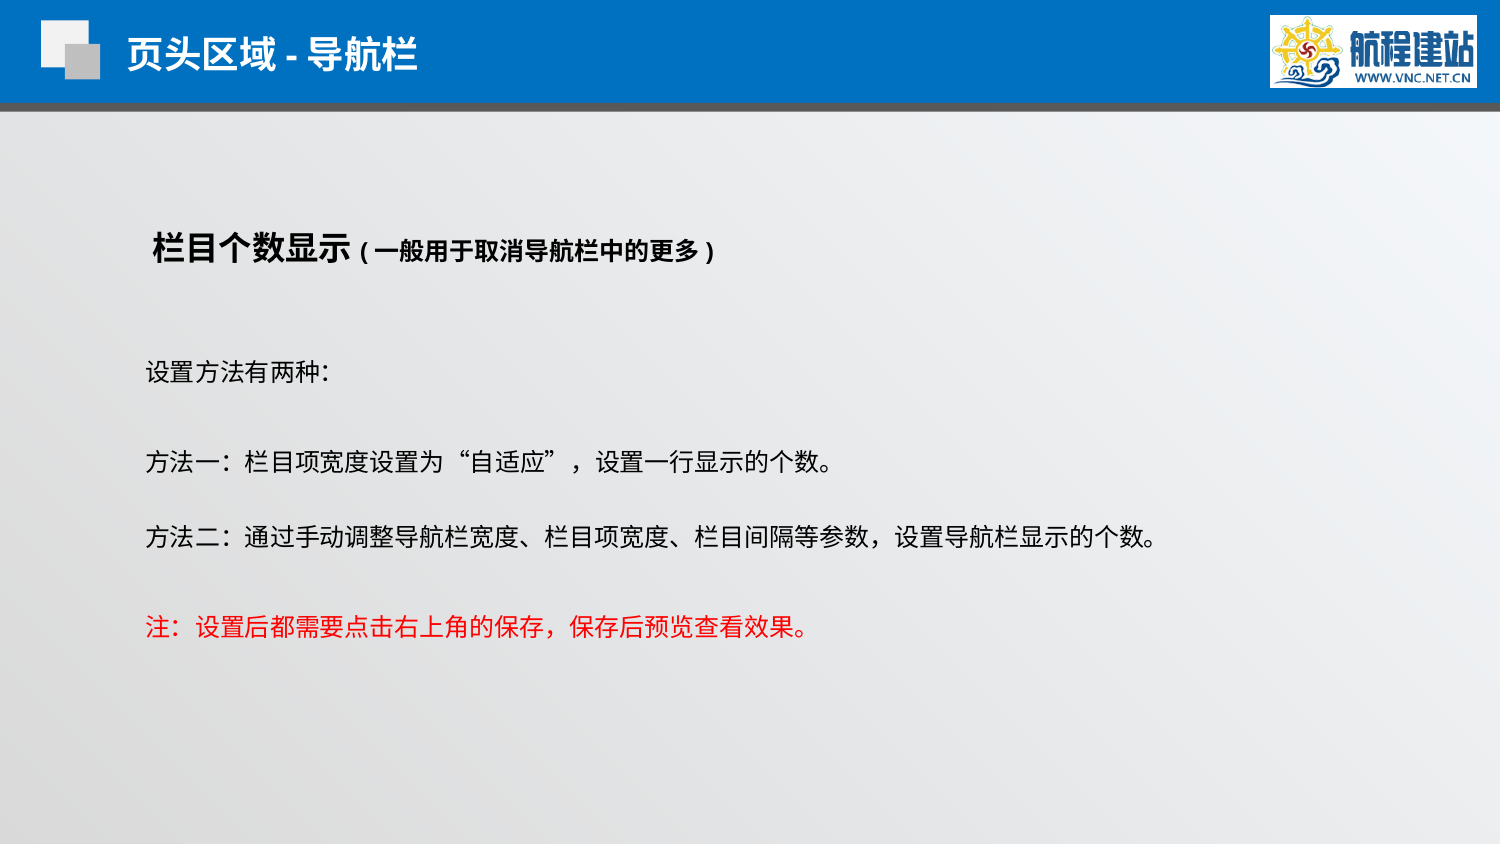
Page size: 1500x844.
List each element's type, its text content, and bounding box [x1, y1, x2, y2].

text_box [39, 18, 91, 69]
text_box [0, 0, 1500, 101]
text_box 页头区域-导航栏 [111, 23, 850, 84]
text_box 设置方法有两种： 方法一：栏目项宽度设置为“自适应”，设置一行显示的个数。 方法二：通过手动调整导航栏宽度、栏目项宽度、栏目间隔等参数，设置导航栏显示的个数。 注：设置后都需要点击右上角的保存，保存后预览查看效果。 [137, 338, 1402, 701]
text_box [0, 101, 1500, 114]
text_box [63, 42, 102, 81]
picture [1270, 14, 1477, 88]
text_box 栏目个数显示(一般用于取消导航栏中的更多) [137, 212, 874, 275]
